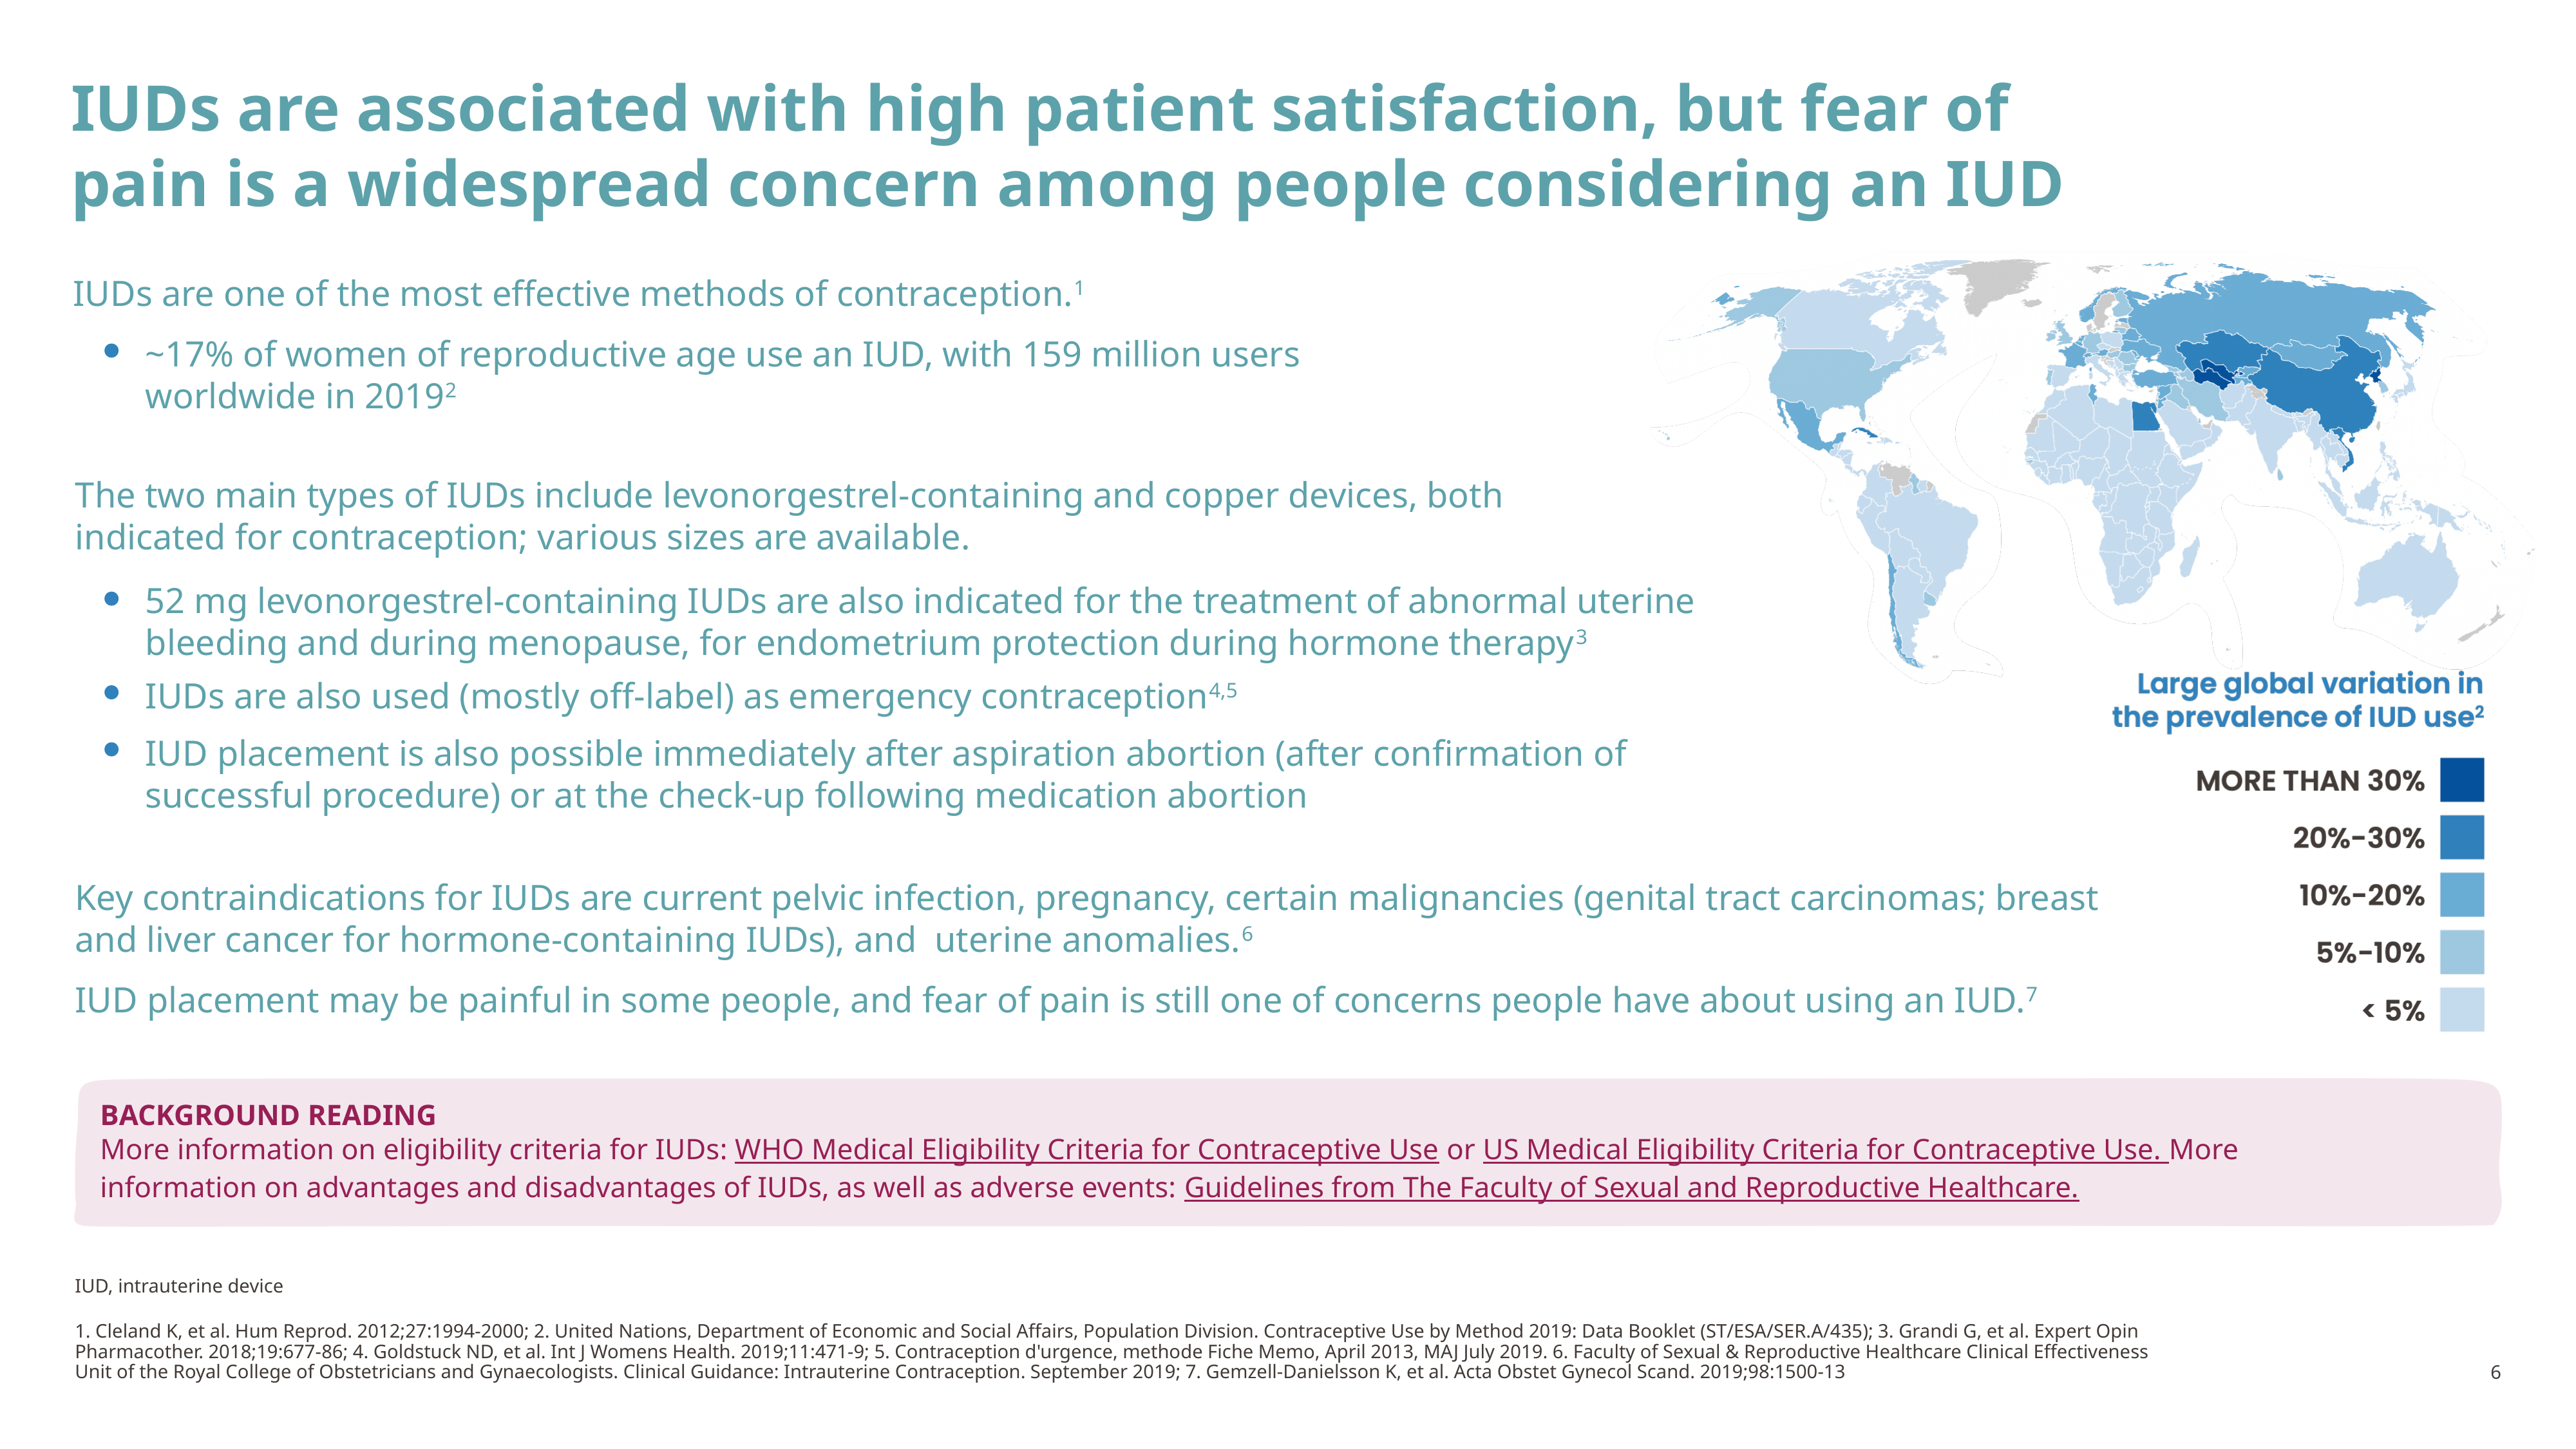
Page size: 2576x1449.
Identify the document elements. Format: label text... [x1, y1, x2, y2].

text_box IUD placement is also possible immediately after aspiration abortion (after confirmation of successful procedure) or at the check-up following medication abortion [140, 725, 1622, 820]
picture [1622, 243, 2543, 1037]
text_box 52 mg levonorgestrel-containing IUDs are also indicated for the treatment of abnormal uterine bleeding and during menopause, for endometrium protection during hormone therapy3 [140, 573, 1622, 668]
text_box Key contraindications for IUDs are current pelvic infection, pregnancy, certain malignancies (genital tract carcinomas; breast and liver cancer for hormone-containing IUDs), and uterine anomalies.6 [70, 870, 1622, 965]
text_box IUDs are also used (mostly off-label) as emergency contraception4,5 [140, 668, 1622, 721]
text_box IUD, intrauterine device 1. Cleland K, et al. Hum Reprod. 2012;27:1994-2000; 2. United Nations, Department of Economic and Social Affairs, Population Division. Contraceptive Use by Method 2019: Data Booklet (ST/ESA/SER.A/435); 3. Grandi G, et al. Expert Opin Pharmacother. 2018;19:677-86; 4. Goldstuck ND, et al. Int J Womens Health. 2019;11:471-9; 5. Contraception d'urgence, methode Fiche Memo, April 2013, MAJ July 2019. 6. Faculty of Sexual & Reproductive Healthcare Clinical Effectiveness Unit of the Royal College of Obstetricians and Gynaecologists. Clinical Guidance: Intrauterine Contraception. September 2019; 7. Gemzell-Danielsson K, et al. Acta Obstet Gynecol Scand. 2019;98:1500-13 [69, 1271, 2159, 1388]
text_box IUDs are associated with high patient satisfaction, but fear of pain is a widespread concern among people considering an IUD [65, 63, 2155, 225]
text_box 6 [1946, 1354, 2507, 1388]
text_box ~17% of women of reproductive age use an IUD, with 159 million users worldwide in 20192 [140, 327, 1348, 421]
text_box The two main types of IUDs include levonorgestrel-containing and copper devices, both indicated for contraception; various sizes are available. [70, 468, 1562, 562]
text_box [104, 685, 119, 700]
text_box [104, 591, 119, 606]
text_box [104, 742, 119, 757]
text_box [104, 343, 119, 358]
text_box IUD placement may be painful in some people, and fear of pain is still one of concerns people have about using an IUD.7 [70, 972, 1622, 1025]
picture [73, 1078, 2503, 1227]
text_box IUDs are one of the most effective methods of contraception.1 [68, 265, 1164, 319]
